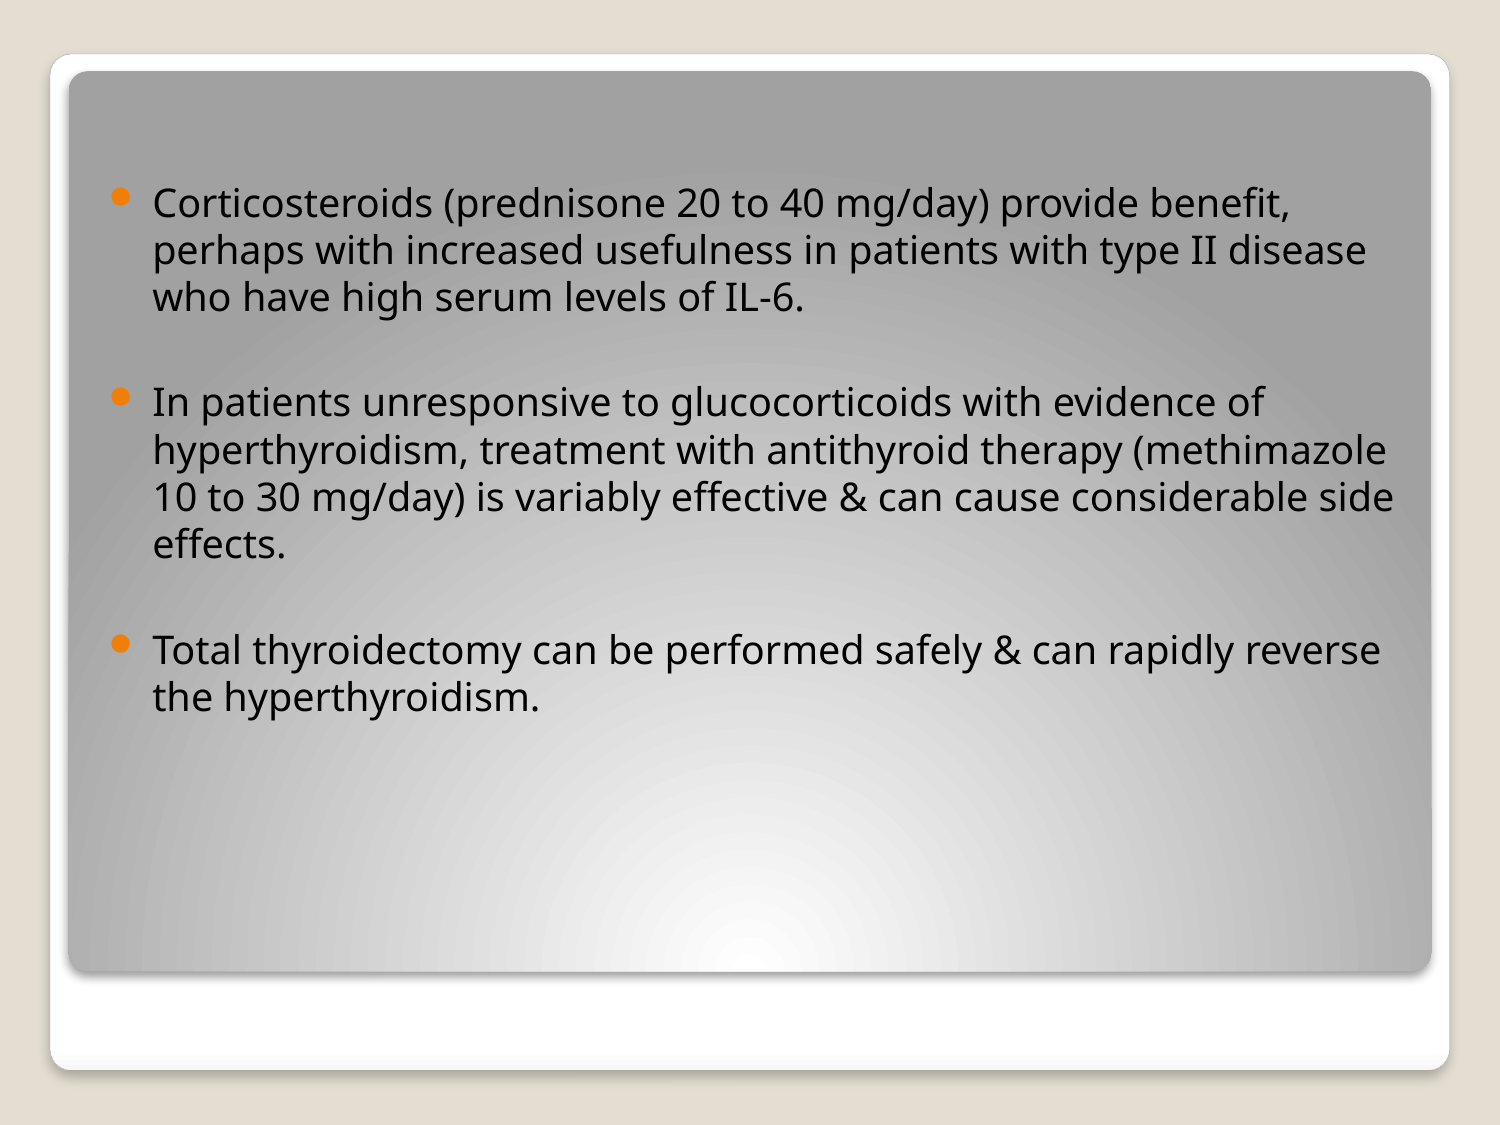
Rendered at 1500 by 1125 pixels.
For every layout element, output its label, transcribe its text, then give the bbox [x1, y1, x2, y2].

list Corticosteroids (prednisone 20 to 40 mg/day) provide benefit, perhaps with increased usefulness in patients with type II disease who have high serum levels of IL-6. In patients unresponsive to glucocorticoids with evidence of hyperthyroidism, treatment with antithyroid therapy (methimazole 10 to 30 mg/day) is variably effective & can cause considerable side effects. Total thyroidectomy can be performed safely & can rapidly reverse the hyperthyroidism. [78, 162, 1422, 850]
